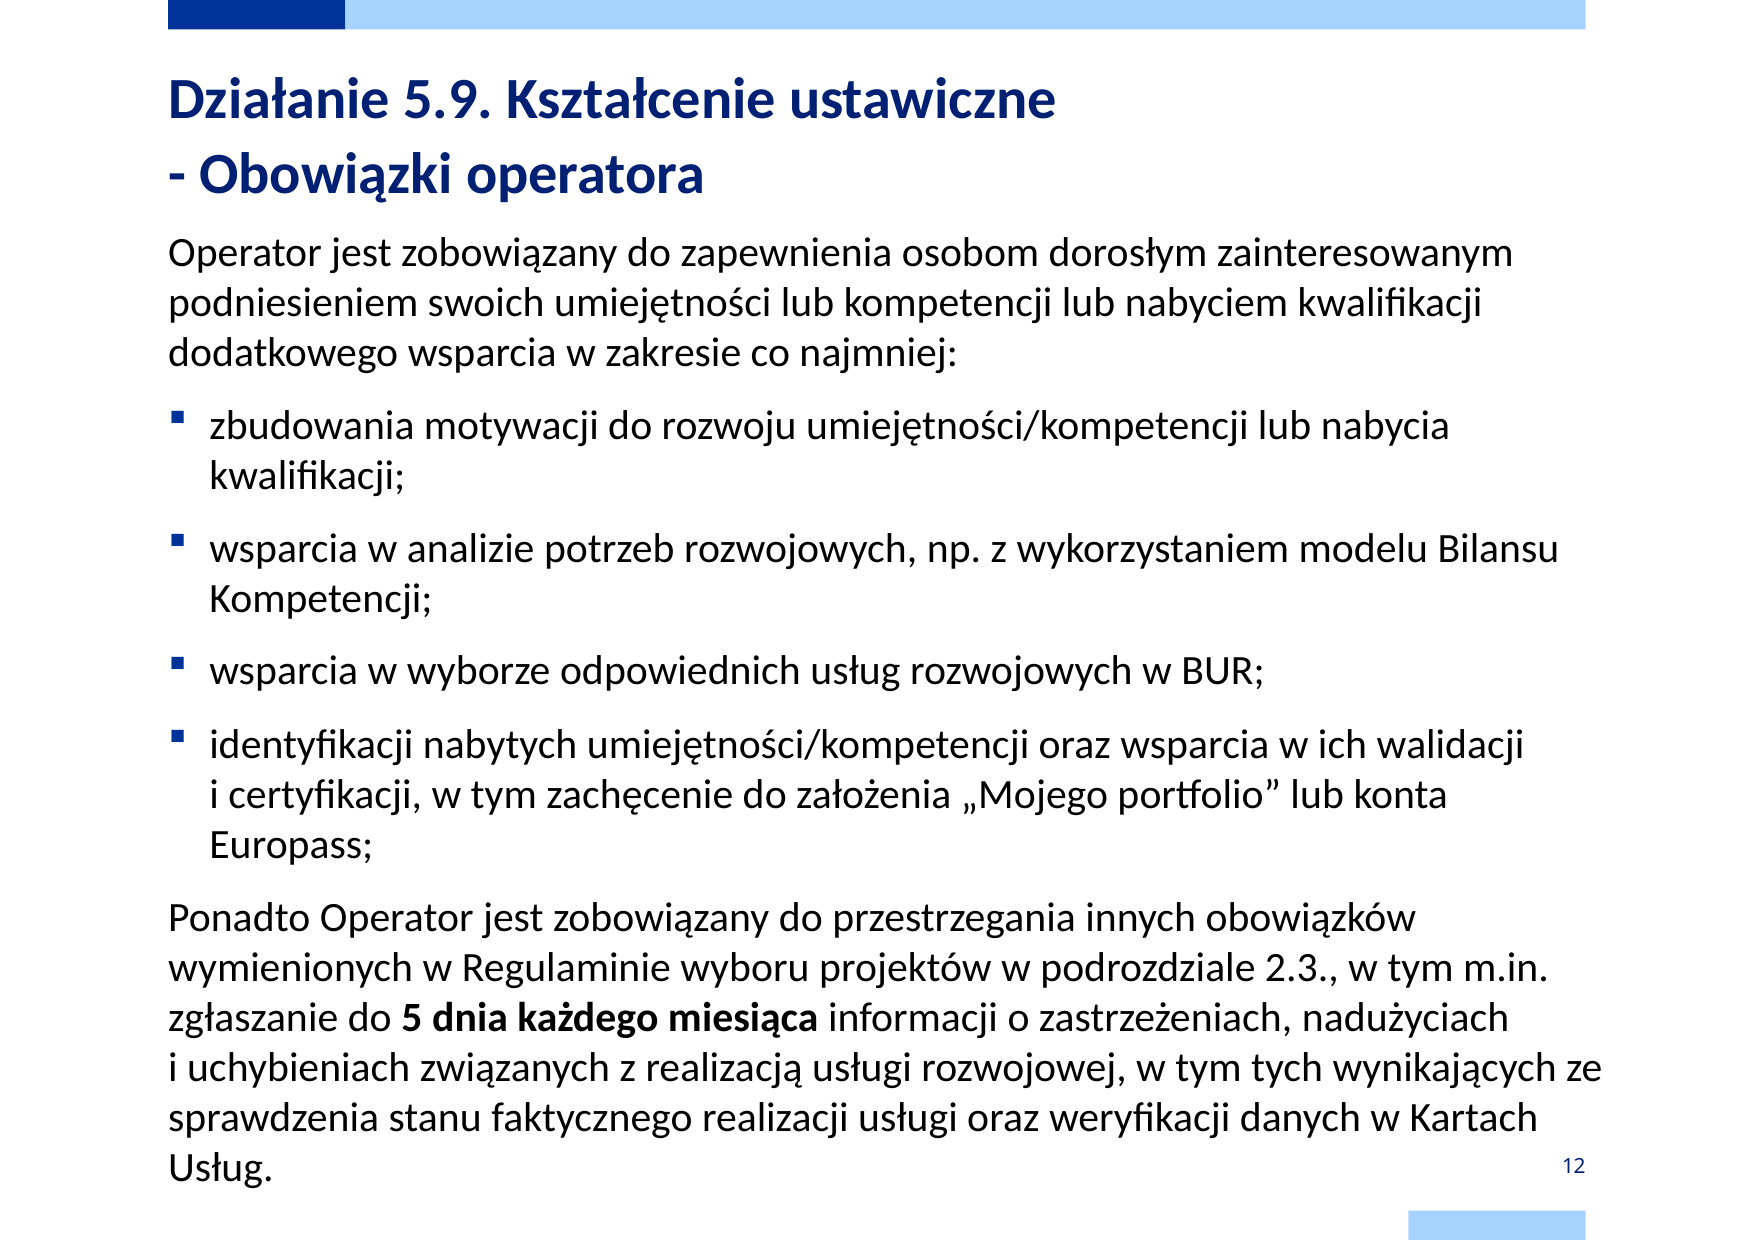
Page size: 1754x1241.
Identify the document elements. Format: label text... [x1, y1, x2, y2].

title Działanie 5.9. Kształcenie ustawiczne - Obowiązki operatora [168, 54, 1586, 224]
list Operator jest zobowiązany do zapewnienia osobom dorosłym zainteresowanym podniesieniem swoich umiejętności lub kompetencji lub nabyciem kwalifikacji dodatkowego wsparcia w zakresie co najmniej: zbudowania motywacji do rozwoju umiejętności/kompetencji lub nabycia kwalifikacji; wsparcia w analizie potrzeb rozwojowych, np. z wykorzystaniem modelu Bilansu Kompetencji; wsparcia w wyborze odpowiednich usług rozwojowych w BUR; identyfikacji nabytych umiejętności/kompetencji oraz wsparcia w ich walidacji i certyfikacji, w tym zachęcenie do założenia „Mojego portfolio” lub konta Europass; Ponadto Operator jest zobowiązany do przestrzegania innych obowiązków wymienionych w Regulaminie wyboru projektów w podrozdziale 2.3., w tym m.in. zgłaszanie do 5 dnia każdego miesiąca informacji o zastrzeżeniach, nadużyciach i uchybieniach związanych z realizacją usługi rozwojowej, w tym tych wynikających ze sprawdzenia stanu faktycznego realizacji usługi oraz weryfikacji danych w Kartach Usług. [168, 224, 1622, 1186]
slide_number 12 [1408, 1151, 1586, 1182]
